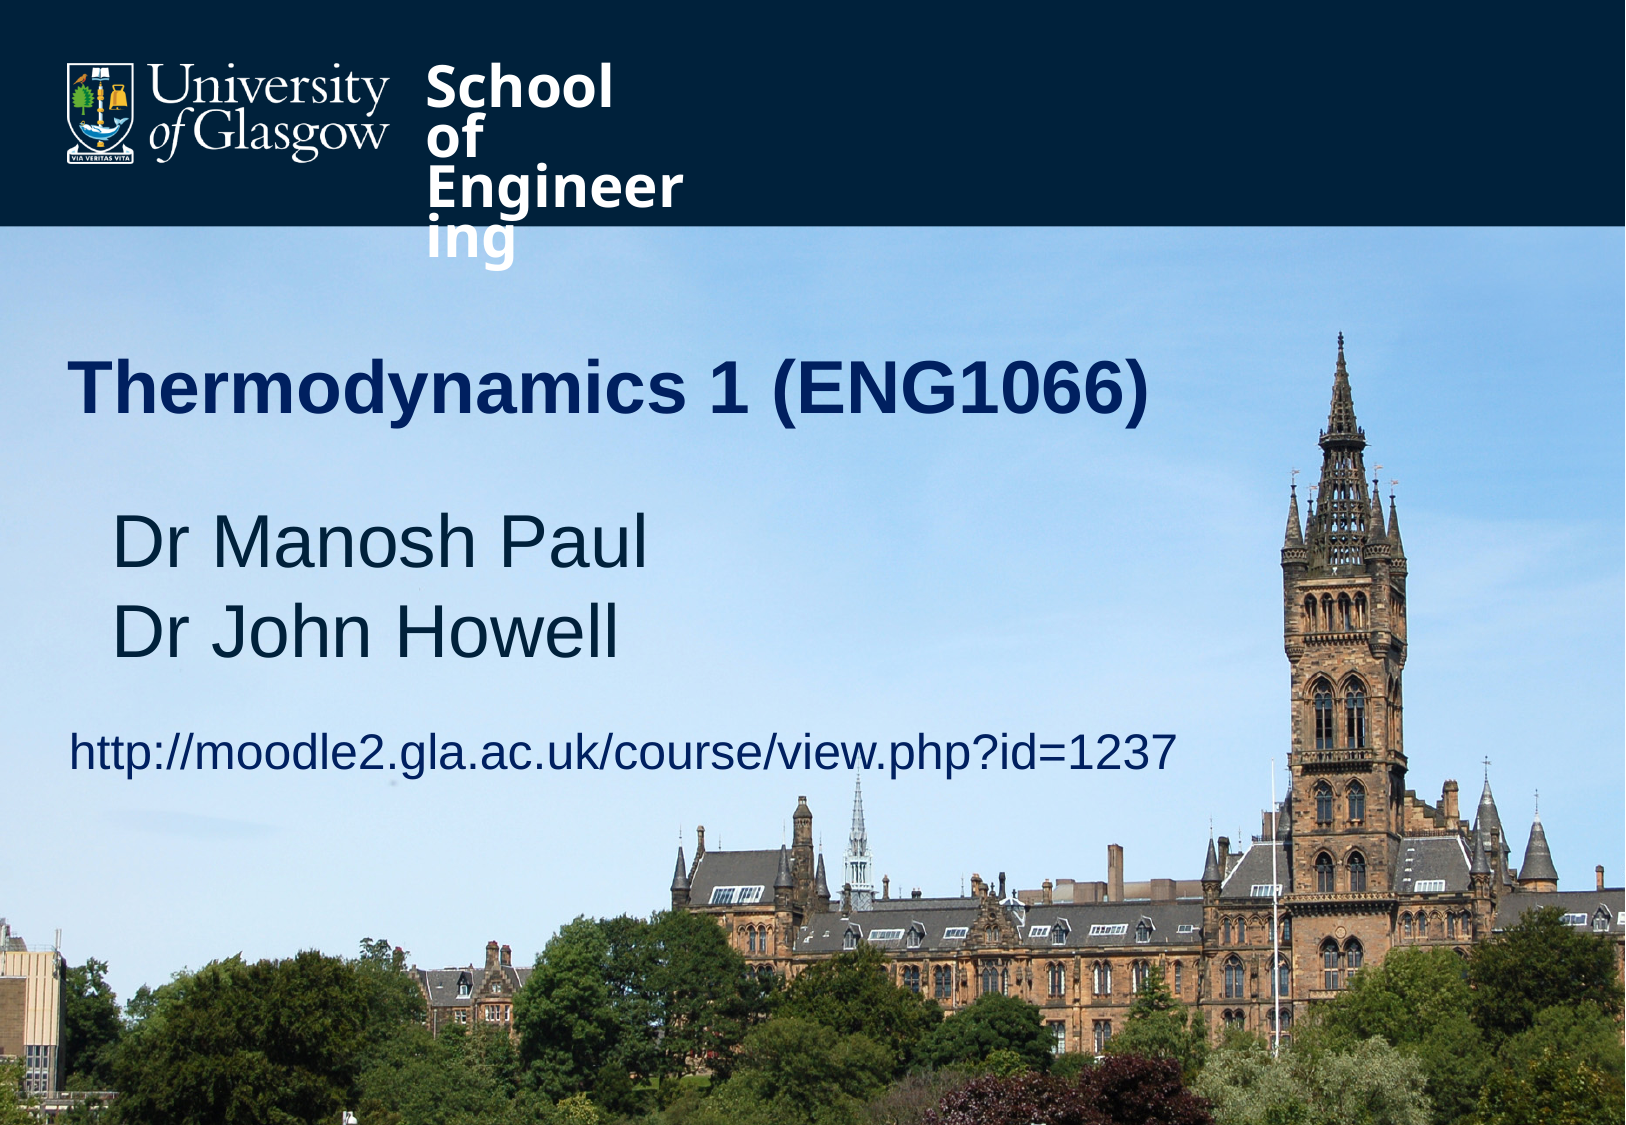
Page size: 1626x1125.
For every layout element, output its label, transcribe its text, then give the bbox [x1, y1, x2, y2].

picture [67, 61, 391, 164]
text_box School of Engineering [410, 61, 704, 277]
picture [0, 227, 1625, 1125]
title Thermodynamics 1 (ENG1066) [67, 256, 1239, 431]
subtitle Dr Manosh Paul Dr John Howell [110, 492, 1073, 719]
text_box http://moodle2.gla.ac.uk/course/view.php?id=1237 [69, 719, 1213, 852]
